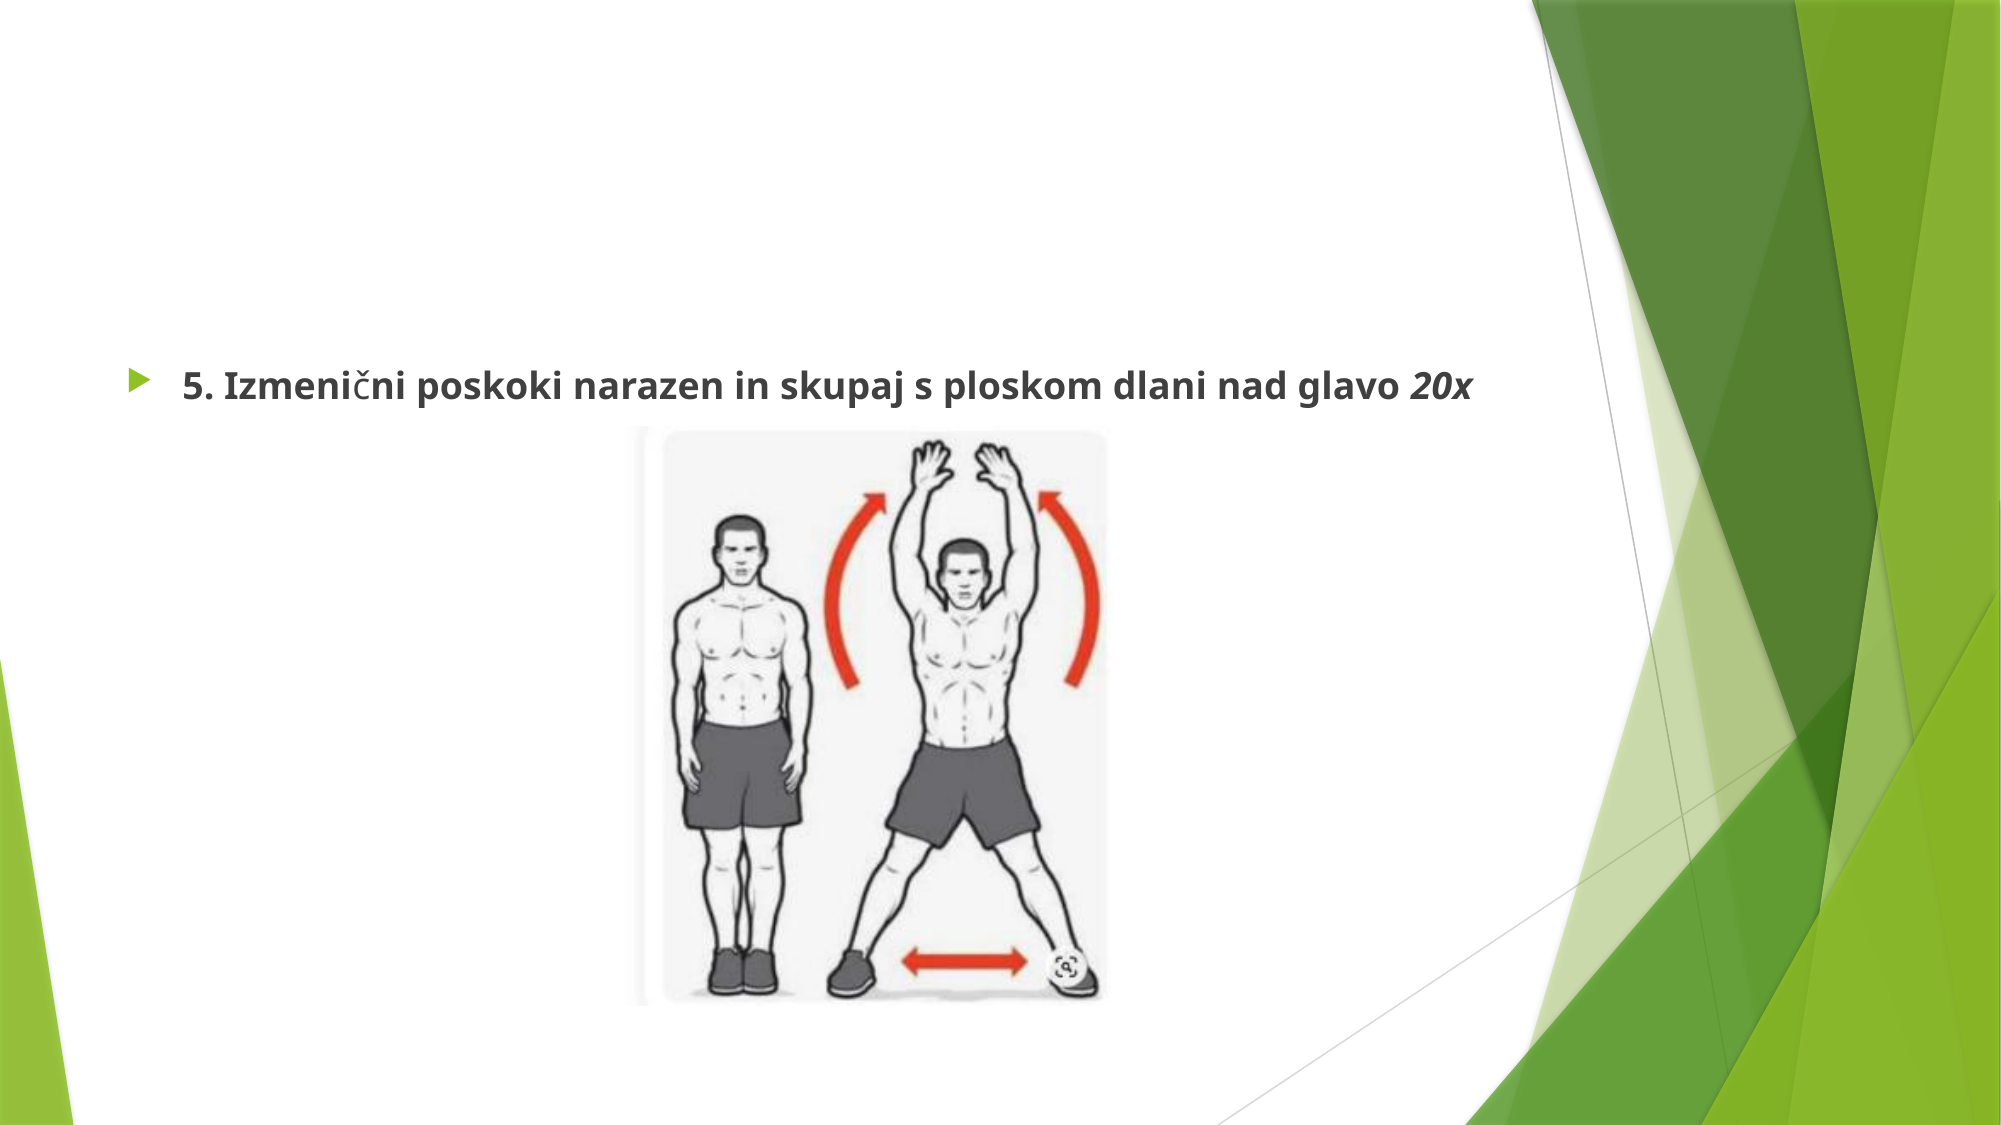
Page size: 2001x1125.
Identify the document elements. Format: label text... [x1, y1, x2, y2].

list 5. Izmenični poskoki narazen in skupaj s ploskom dlani nad glavo 20x [111, 354, 1522, 992]
picture [620, 425, 1114, 1007]
